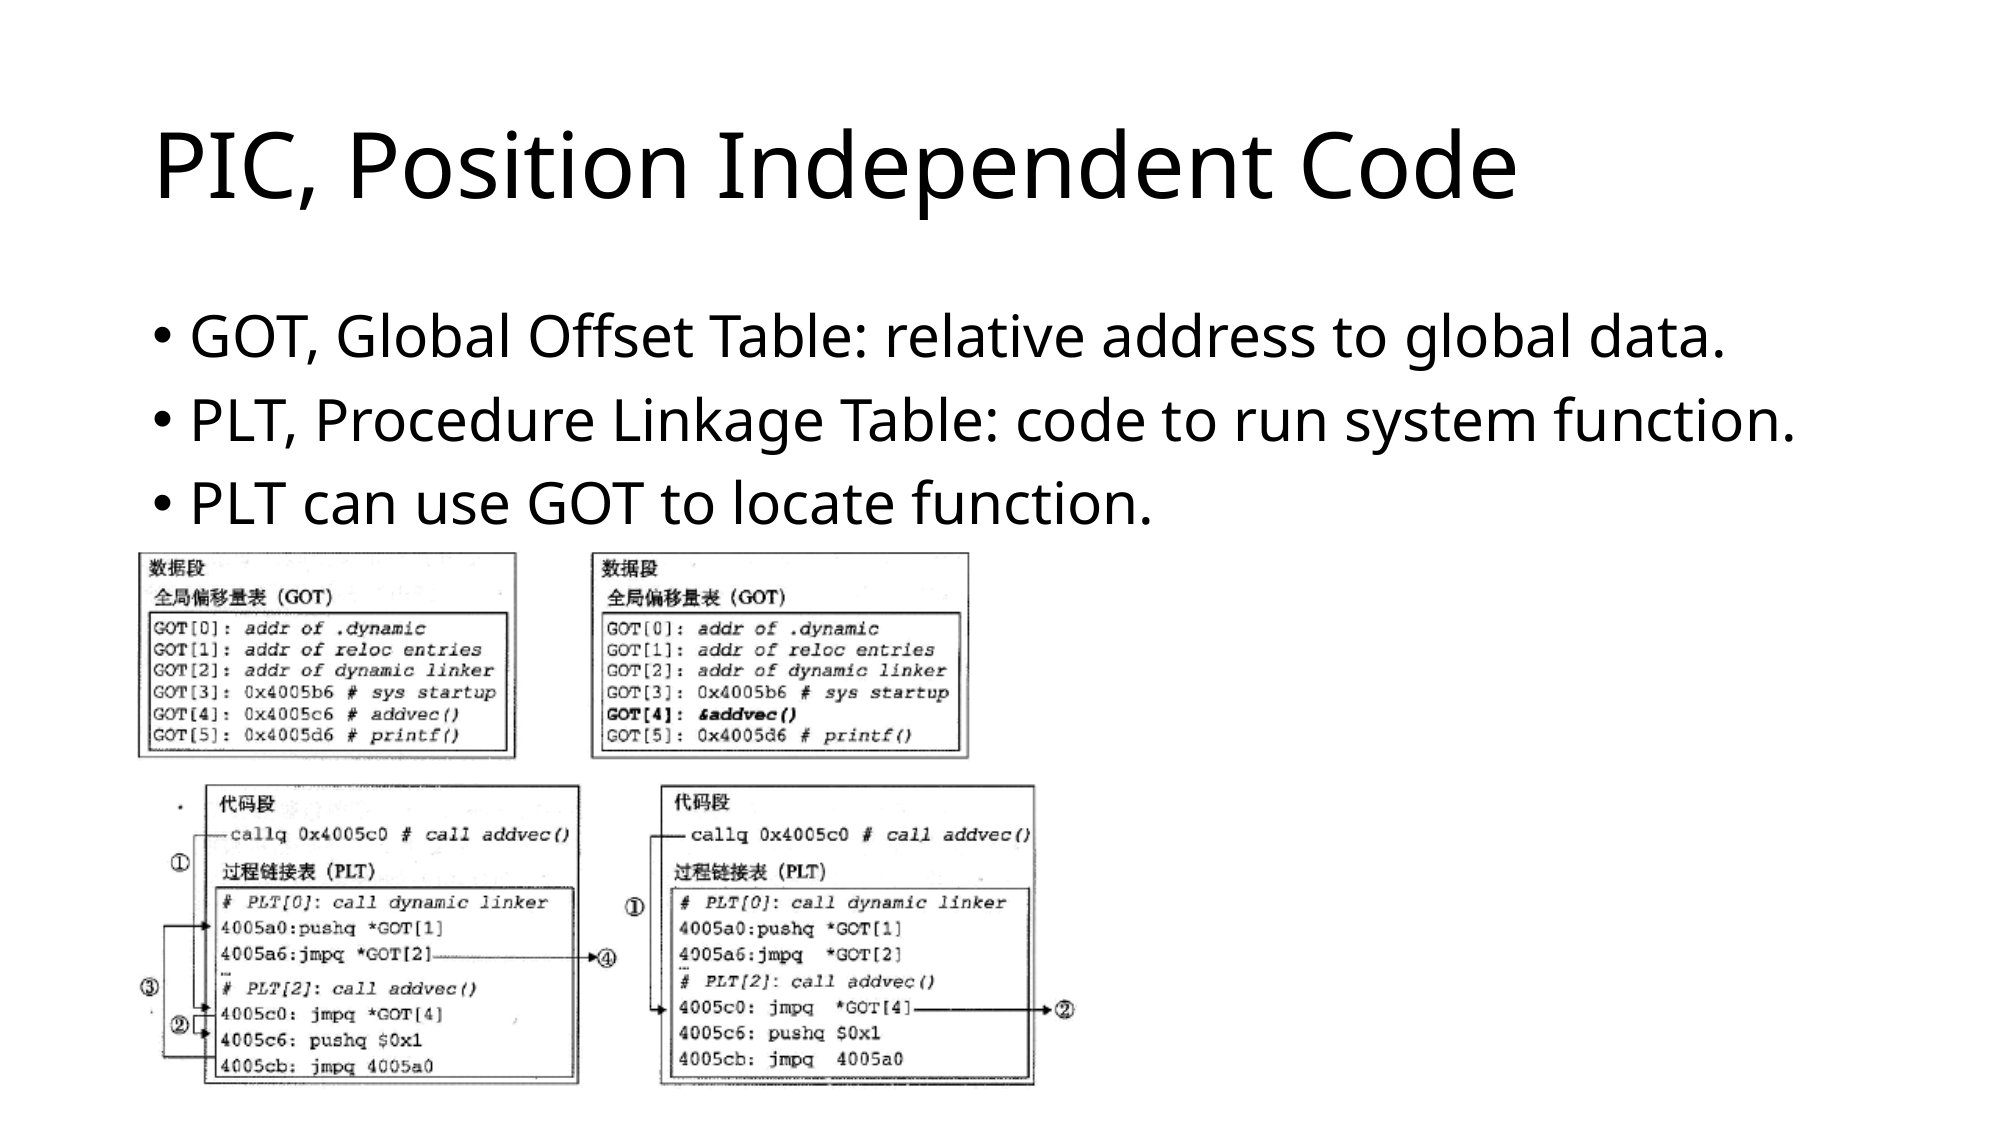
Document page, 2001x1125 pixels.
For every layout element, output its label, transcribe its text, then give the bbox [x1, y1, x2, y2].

picture [137, 551, 971, 762]
title PIC, Position Independent Code [137, 59, 1863, 278]
list GOT, Global Offset Table: relative address to global data. PLT, Procedure Linkage Table: code to run system function. PLT can use GOT to locate function. [137, 299, 1863, 1014]
picture [137, 783, 1077, 1089]
